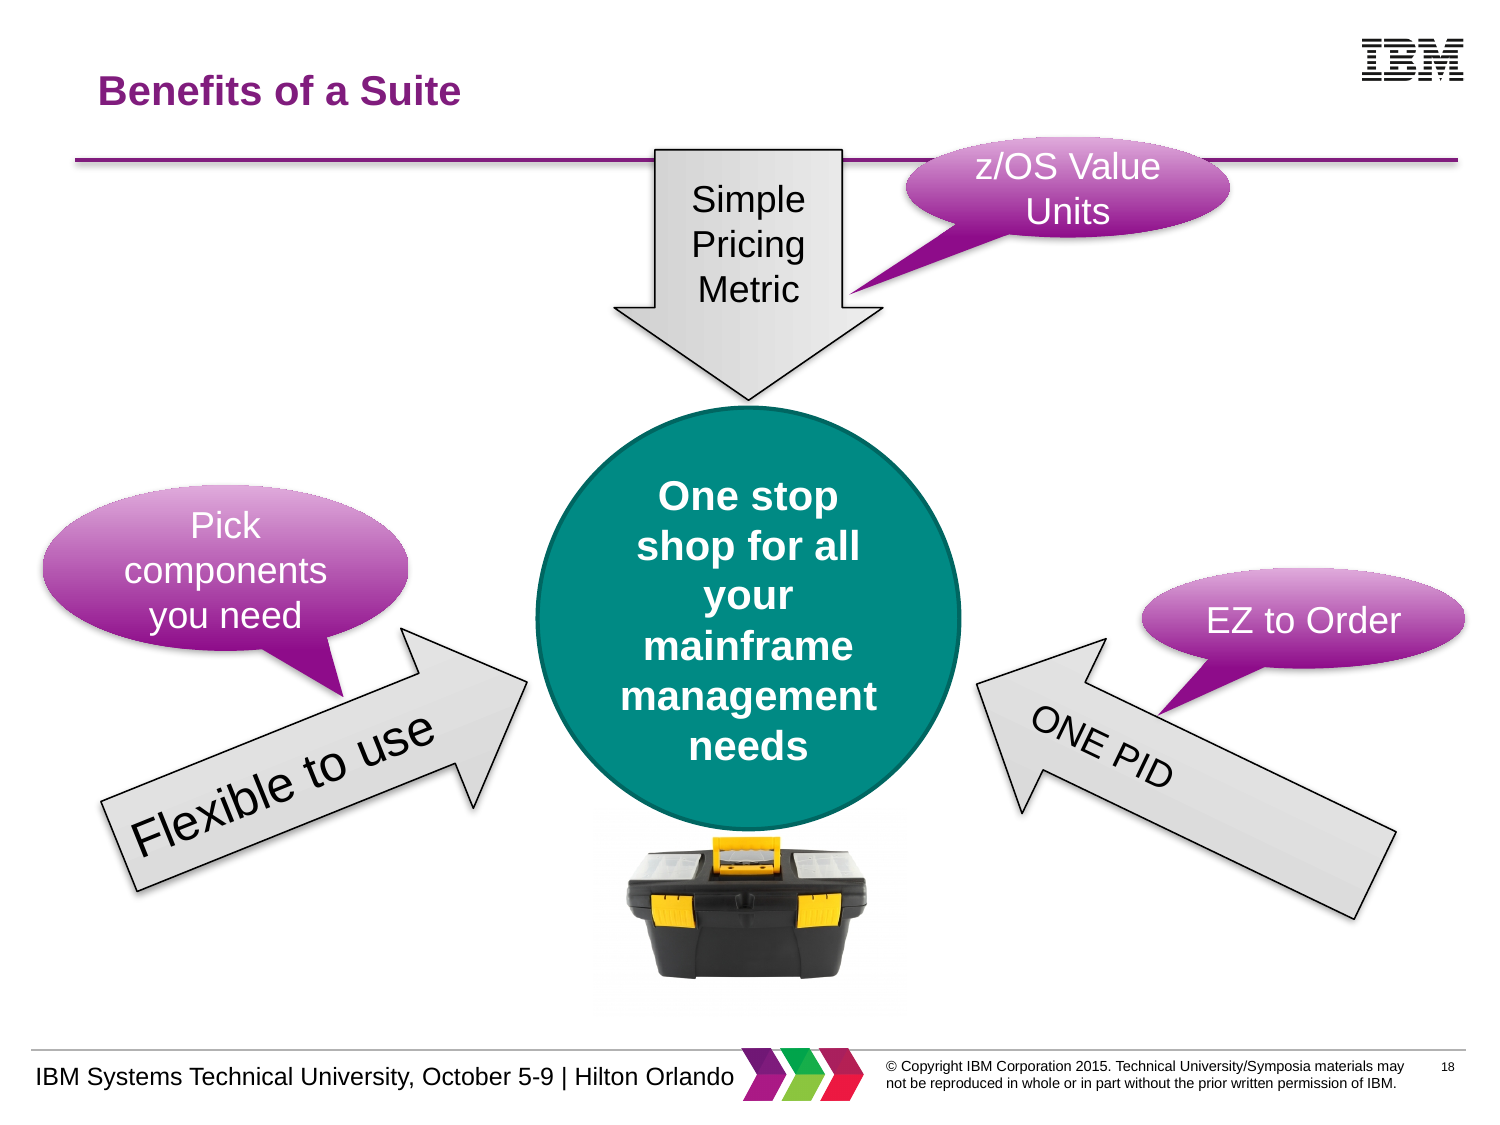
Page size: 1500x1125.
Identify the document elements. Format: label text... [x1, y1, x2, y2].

text_box z/OS Value Units [849, 137, 1230, 295]
text_box One stop shop for all your mainframe management needs [535, 405, 962, 807]
picture [593, 808, 907, 1018]
text_box ONE PID [975, 637, 1397, 921]
picture [741, 1048, 864, 1101]
text_box Pick components you need [42, 485, 409, 698]
text_box Flexible to use [100, 627, 528, 893]
text_box Simple Pricing Metric [613, 148, 884, 401]
title Benefits of a Suite [82, 22, 1378, 156]
picture [1378, 37, 1465, 82]
text_box EZ to Order [1142, 568, 1466, 716]
